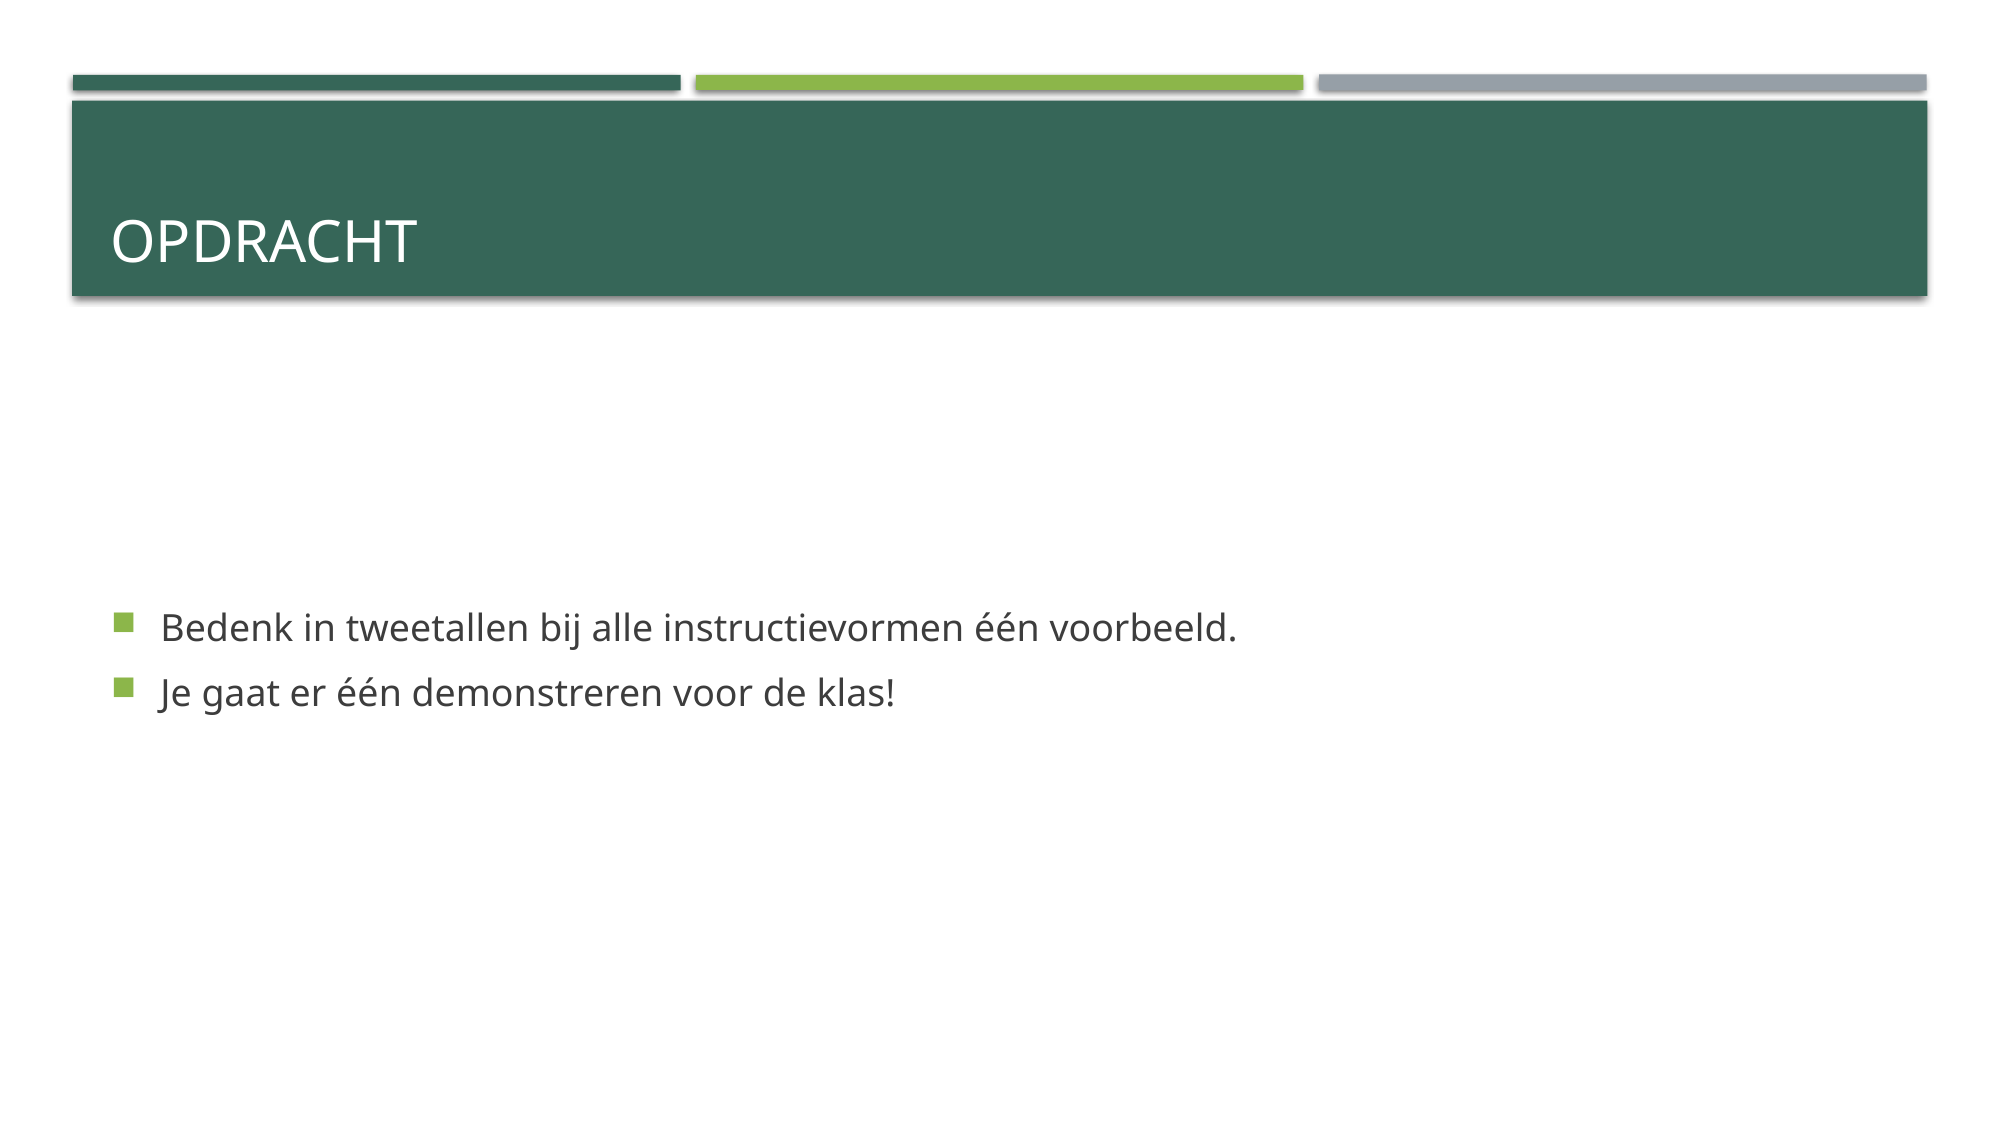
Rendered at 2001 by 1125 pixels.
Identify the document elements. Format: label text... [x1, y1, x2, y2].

list Bedenk in tweetallen bij alle instructievormen één voorbeeld. Je gaat er één demonstreren voor de klas! [95, 357, 1905, 962]
title Opdracht [95, 115, 1905, 282]
